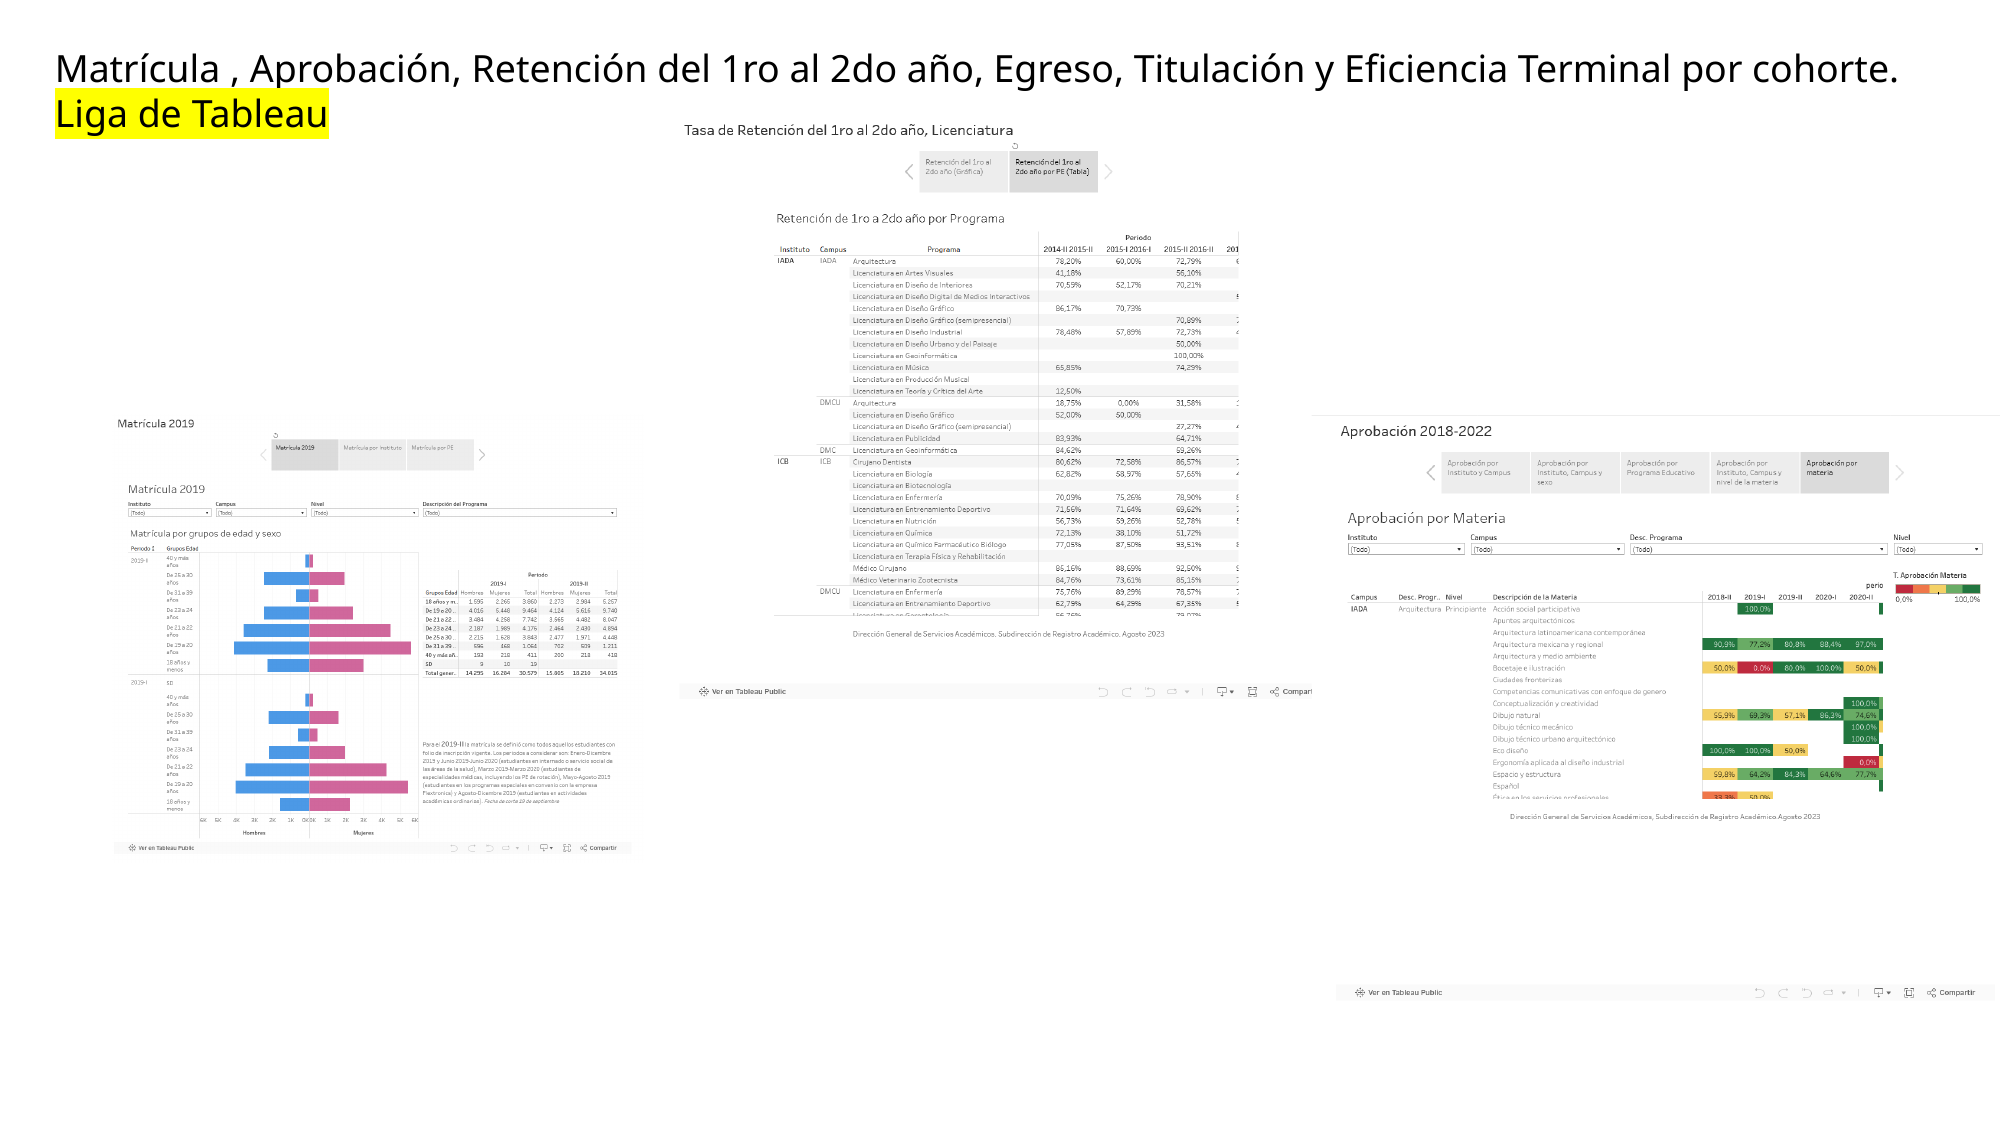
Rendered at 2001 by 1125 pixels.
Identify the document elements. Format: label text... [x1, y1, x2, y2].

picture [111, 413, 645, 864]
picture [664, 115, 2000, 1010]
text_box Matrícula , Aprobación, Retención del 1ro al 2do año, Egreso, Titulación y Eficiencia Terminal por cohorte. Liga de Tableau [39, 37, 1966, 143]
